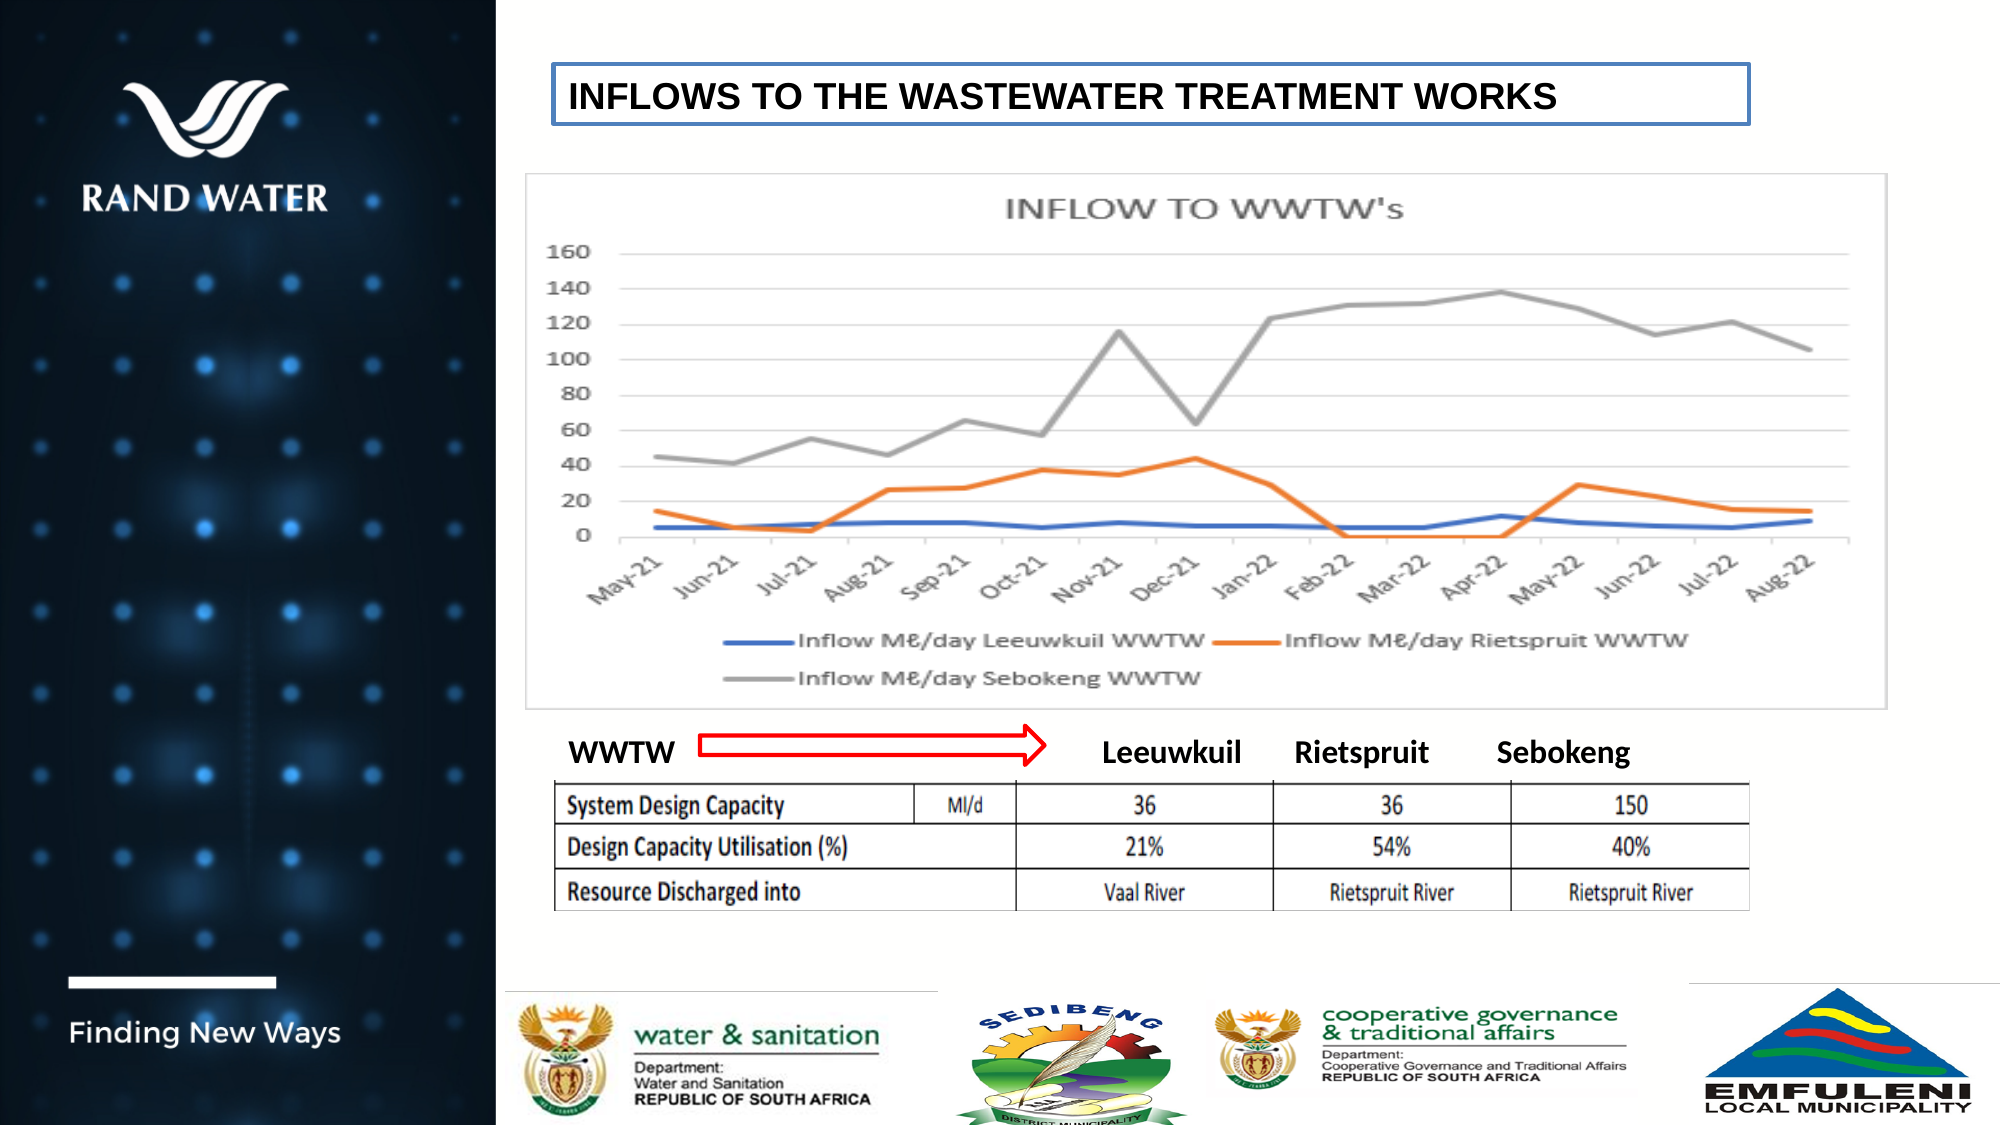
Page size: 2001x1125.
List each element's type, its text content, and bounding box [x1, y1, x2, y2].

text_box INFLOWS TO THE WASTEWATER TREATMENT WORKS [551, 62, 1751, 126]
text_box WWTW Leeuwkuil Rietspruit Sebokeng [553, 722, 1721, 778]
picture [0, 0, 2000, 1125]
text_box [697, 723, 1047, 767]
